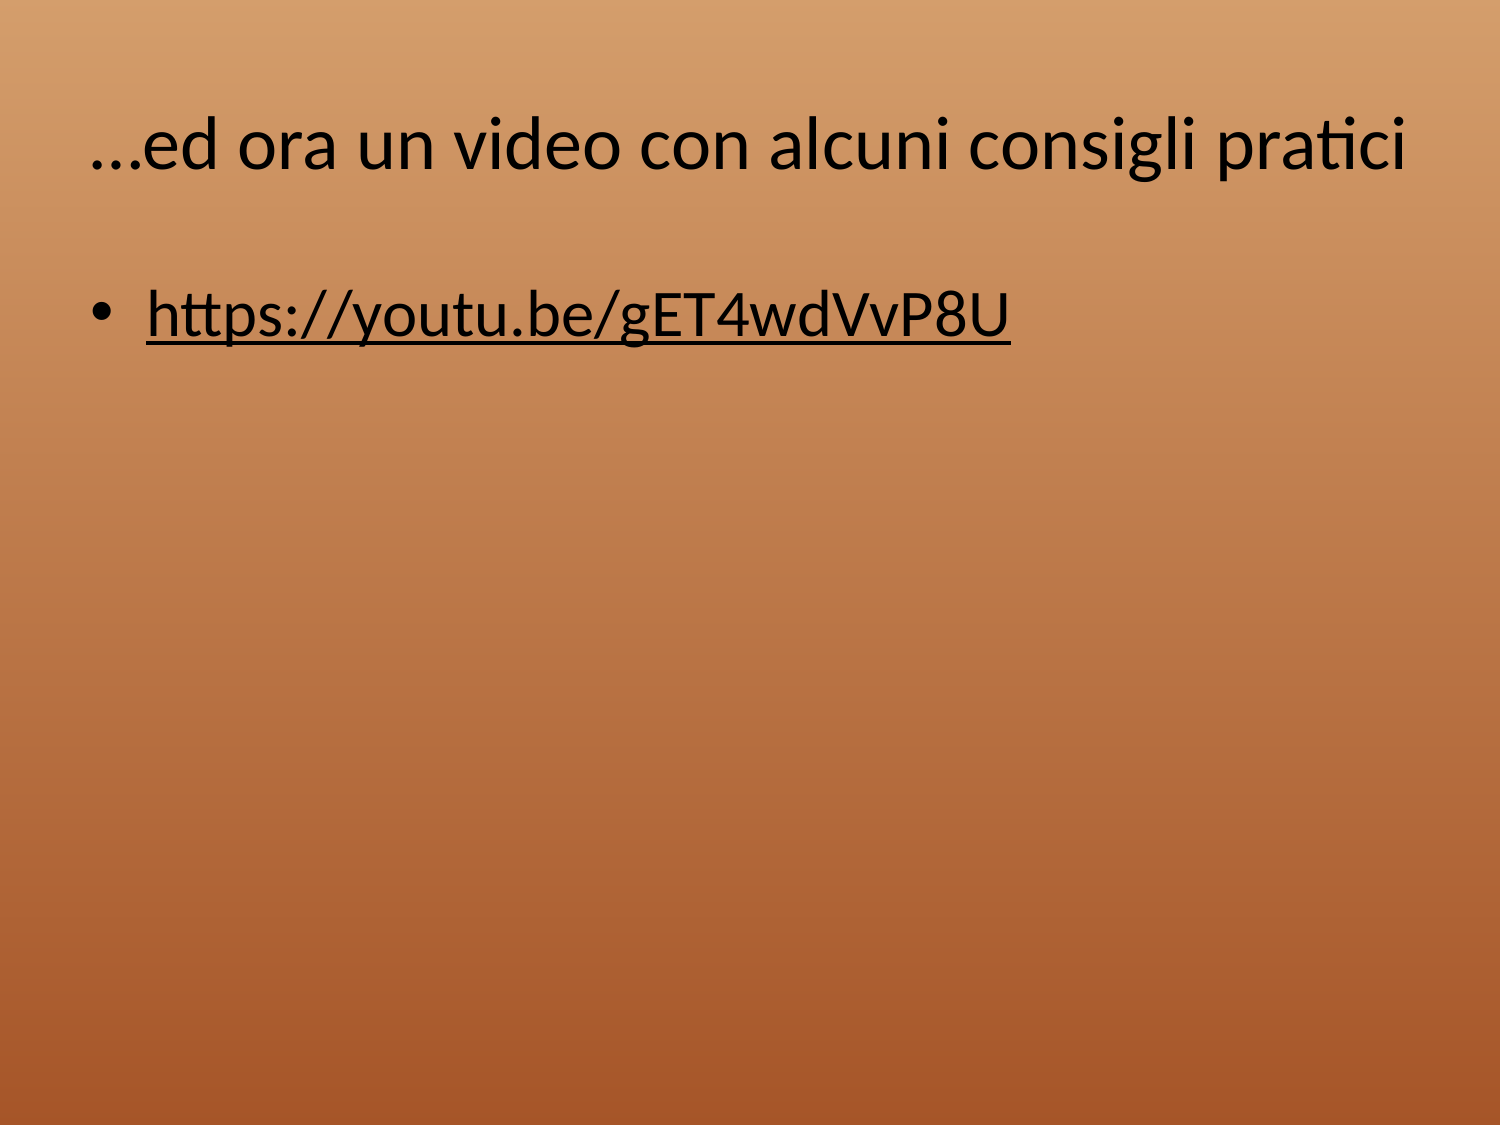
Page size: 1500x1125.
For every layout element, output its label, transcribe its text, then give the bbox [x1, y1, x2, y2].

list https://youtu.be/gET4wdVvP8U [75, 262, 1425, 1005]
title …ed ora un video con alcuni consigli pratici [75, 45, 1425, 233]
